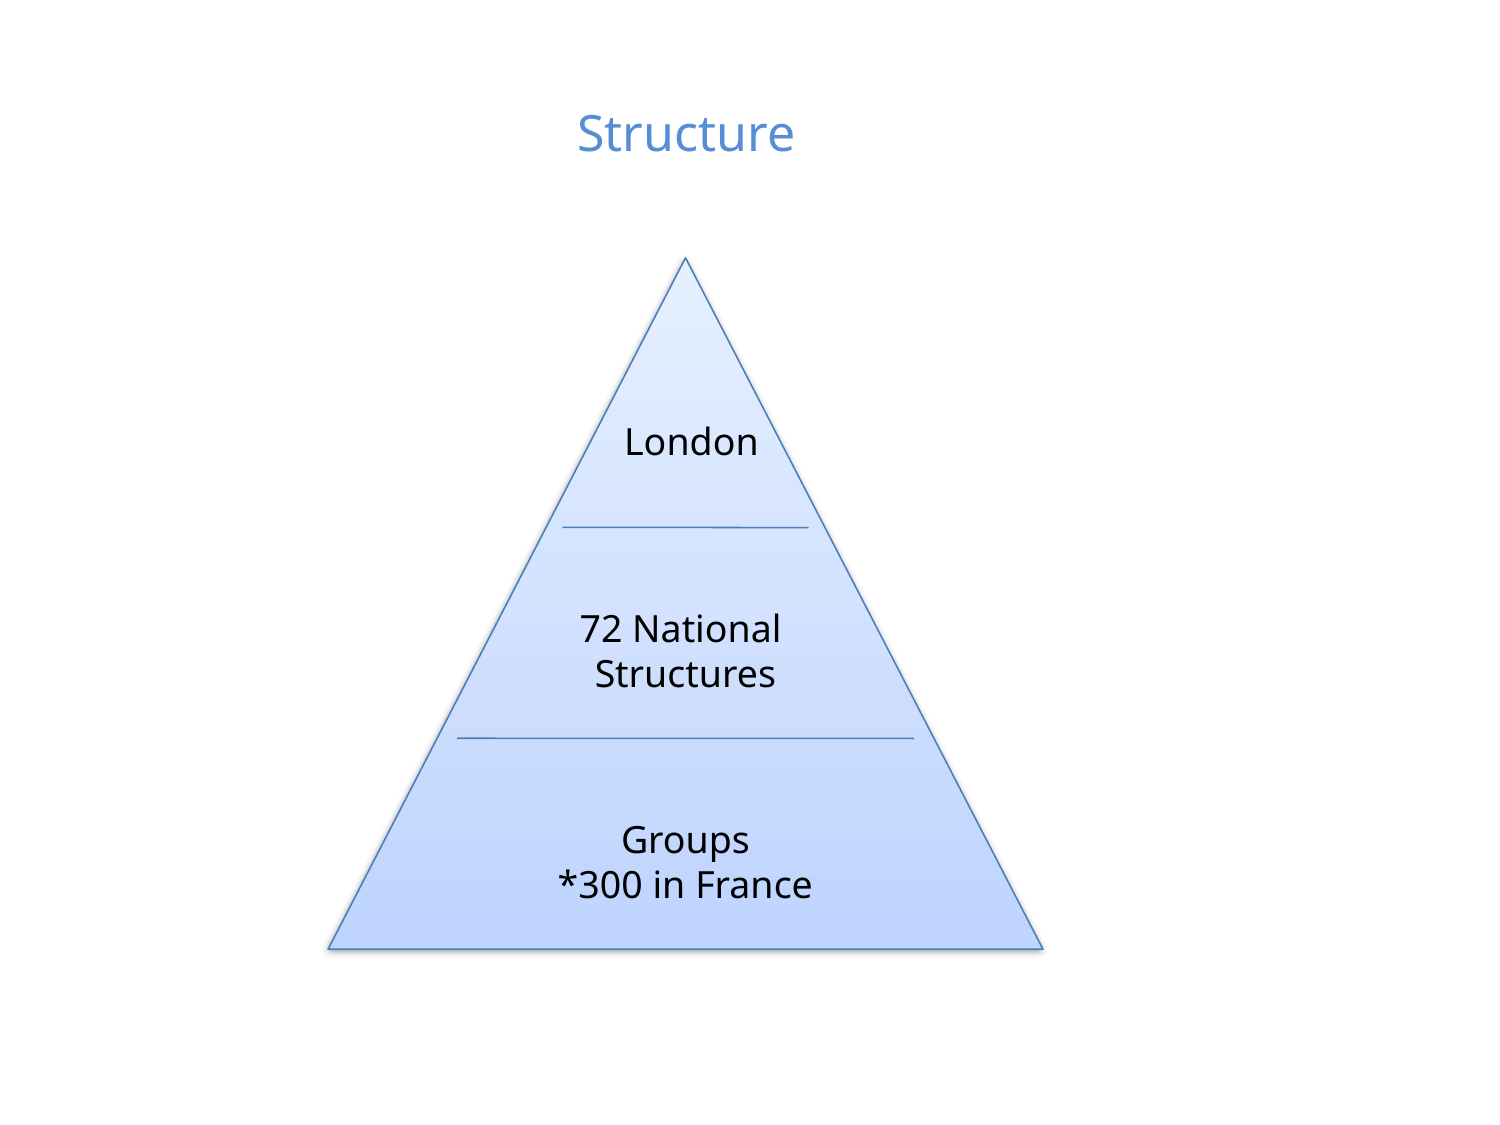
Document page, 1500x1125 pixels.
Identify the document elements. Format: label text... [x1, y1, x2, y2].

text_box London [609, 410, 786, 470]
text_box 72 National Structures [527, 597, 844, 703]
text_box Groups *300 in France [421, 808, 950, 914]
text_box Structure [562, 93, 811, 169]
text_box [327, 257, 1044, 950]
